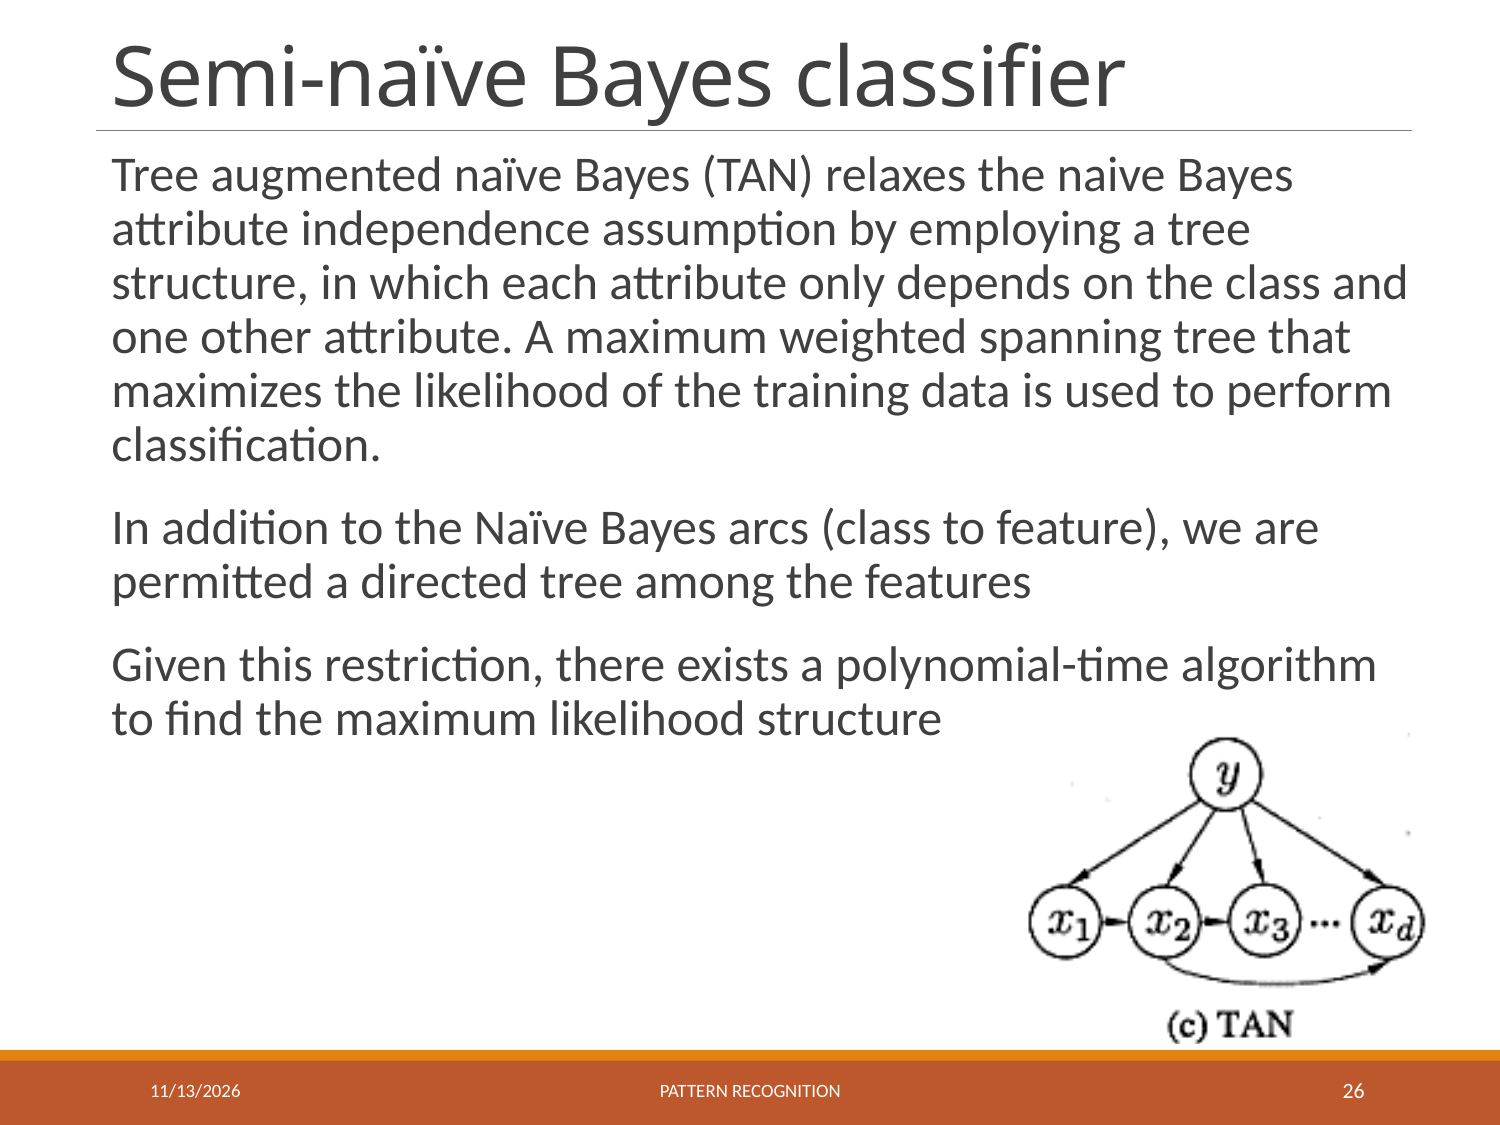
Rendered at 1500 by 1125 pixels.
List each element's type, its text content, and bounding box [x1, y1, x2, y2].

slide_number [135, 1059, 440, 1120]
slide_number 26 [1218, 1059, 1380, 1120]
picture [995, 724, 1441, 1045]
footer Pattern recognition [453, 1059, 1047, 1120]
list Tree augmented naïve Bayes (TAN) relaxes the naive Bayes attribute independence assumption by employing a tree structure, in which each attribute only depends on the class and one other attribute. A maximum weighted spanning tree that maximizes the likelihood of the training data is used to perform classification. In addition to the Naïve Bayes arcs (class to feature), we are permitted a directed tree among the features Given this restriction, there exists a polynomial-time algorithm to find the maximum likelihood structure [96, 140, 1413, 1034]
title Semi-naïve Bayes classifier [96, 19, 1413, 131]
